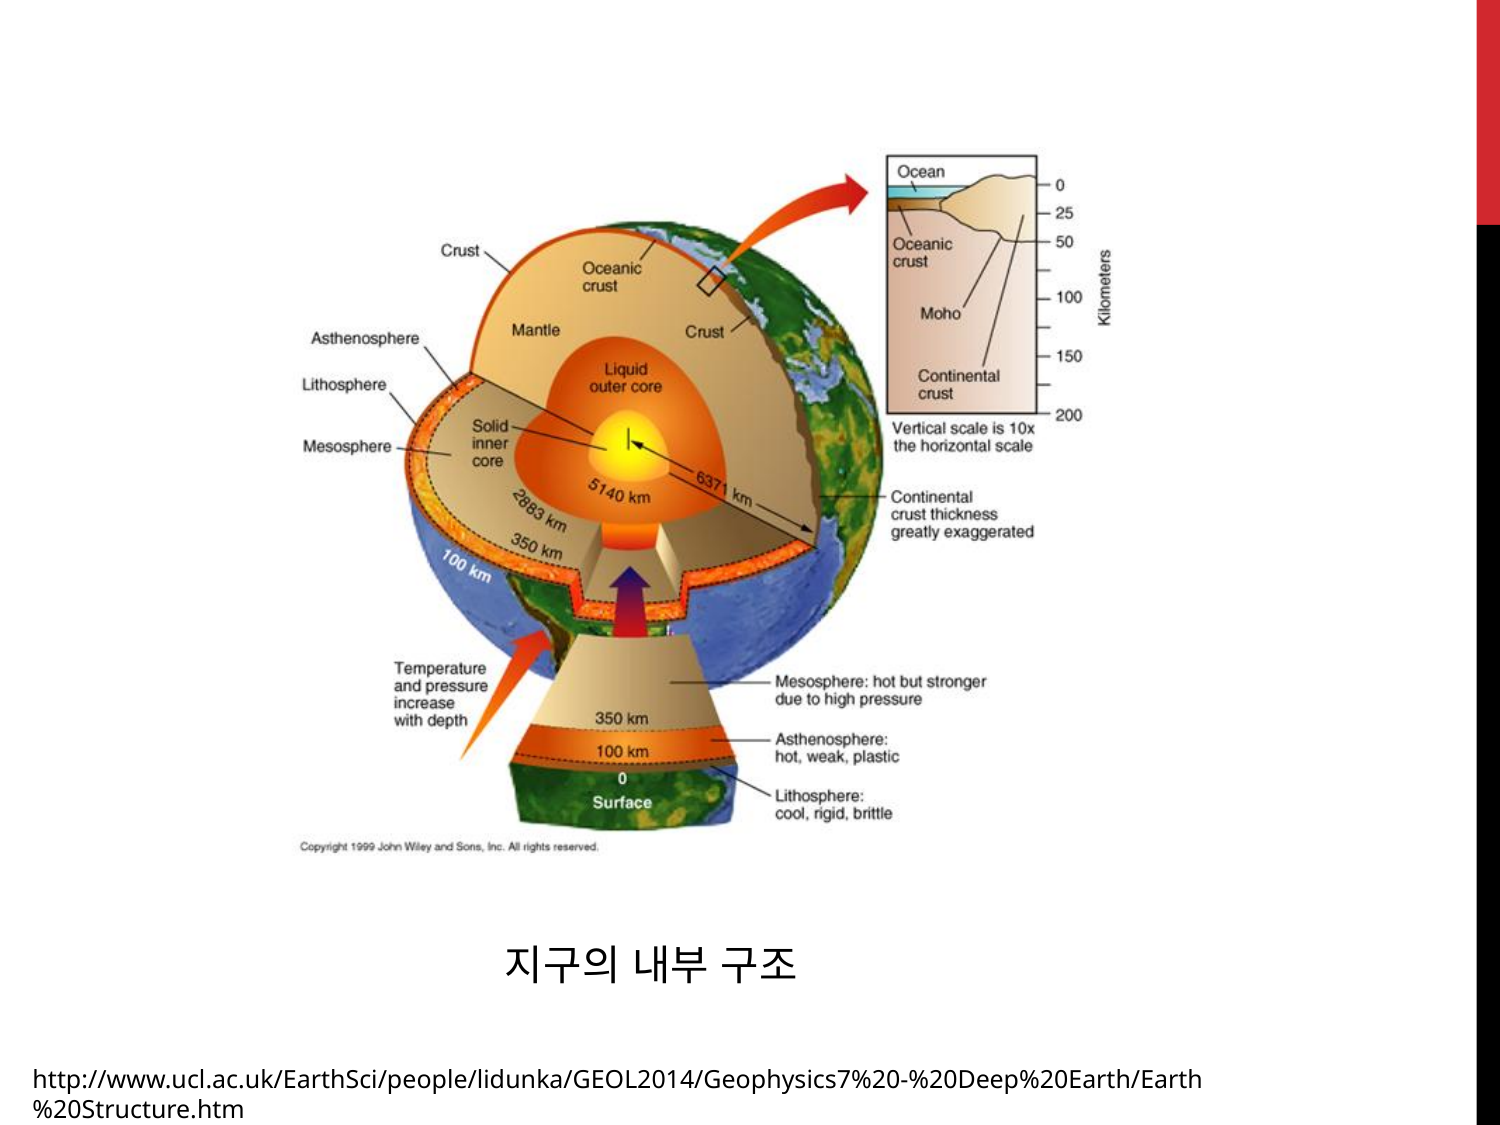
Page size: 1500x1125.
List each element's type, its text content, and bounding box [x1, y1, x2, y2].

picture [280, 135, 1129, 871]
text_box 지구의 내부 구조 [490, 931, 1046, 997]
text_box http://www.ucl.ac.uk/EarthSci/people/lidunka/GEOL2014/Geophysics7%20-%20Deep%20Earth/Earth%20Structure.htm [17, 1056, 1424, 1125]
